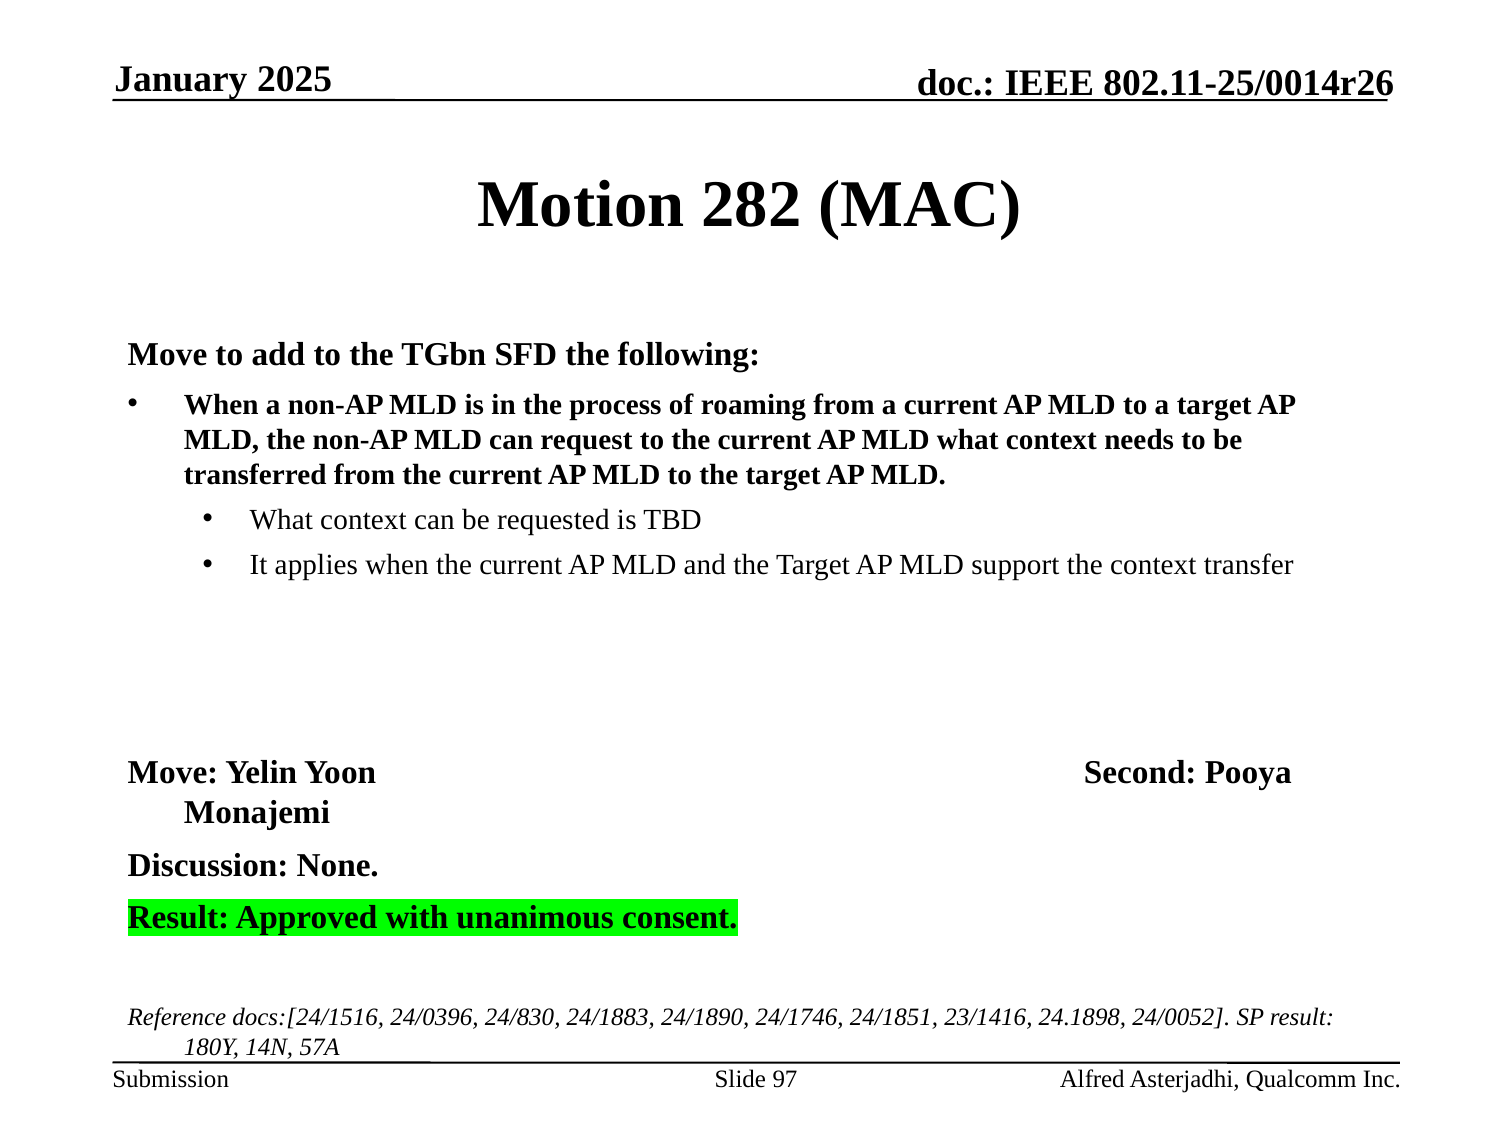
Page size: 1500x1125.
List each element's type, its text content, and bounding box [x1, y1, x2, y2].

list Move to add to the TGbn SFD the following: When a non-AP MLD is in the process of roaming from a current AP MLD to a target AP MLD, the non-AP MLD can request to the current AP MLD what context needs to be transferred from the current AP MLD to the target AP MLD. What context can be requested is TBD It applies when the current AP MLD and the Target AP MLD support the context transfer Move: Yelin Yoon Second: Pooya Monajemi Discussion: None. Result: Approved with unanimous consent. Reference docs:[24/1516, 24/0396, 24/830, 24/1883, 24/1890, 24/1746, 24/1851, 23/1416, 24.1898, 24/0052]. SP result: 180Y, 14N, 57A [112, 324, 1388, 1063]
slide_number Slide 97 [712, 1061, 800, 1123]
title Motion 282 (MAC) [112, 112, 1388, 288]
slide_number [114, 54, 423, 100]
footer Alfred Asterjadhi, Qualcomm Inc. [878, 1061, 1402, 1093]
